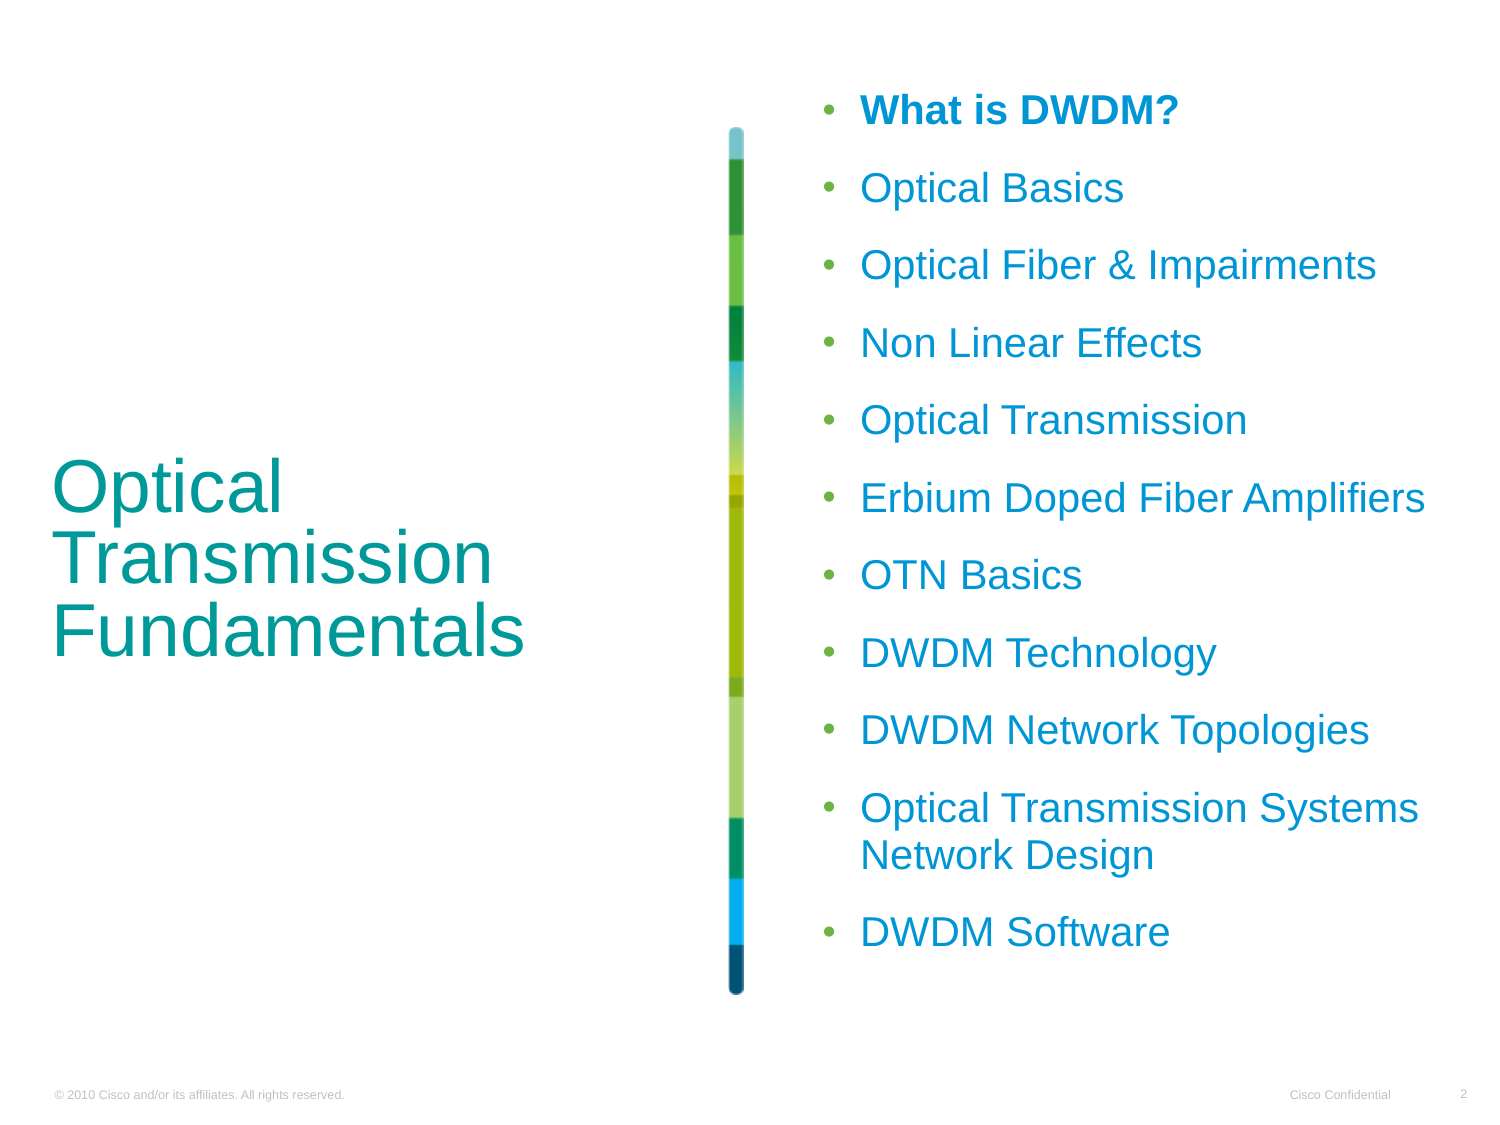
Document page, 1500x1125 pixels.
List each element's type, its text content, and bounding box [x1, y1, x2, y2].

title Optical Transmission Fundamentals [37, 314, 714, 811]
picture [728, 127, 744, 995]
list What is DWDM? Optical Basics Optical Fiber & Impairments Non Linear Effects Optical Transmission Erbium Doped Fiber Amplifiers OTN Basics DWDM Technology DWDM Network Topologies Optical Transmission Systems Network Design DWDM Software [807, 50, 1447, 1070]
